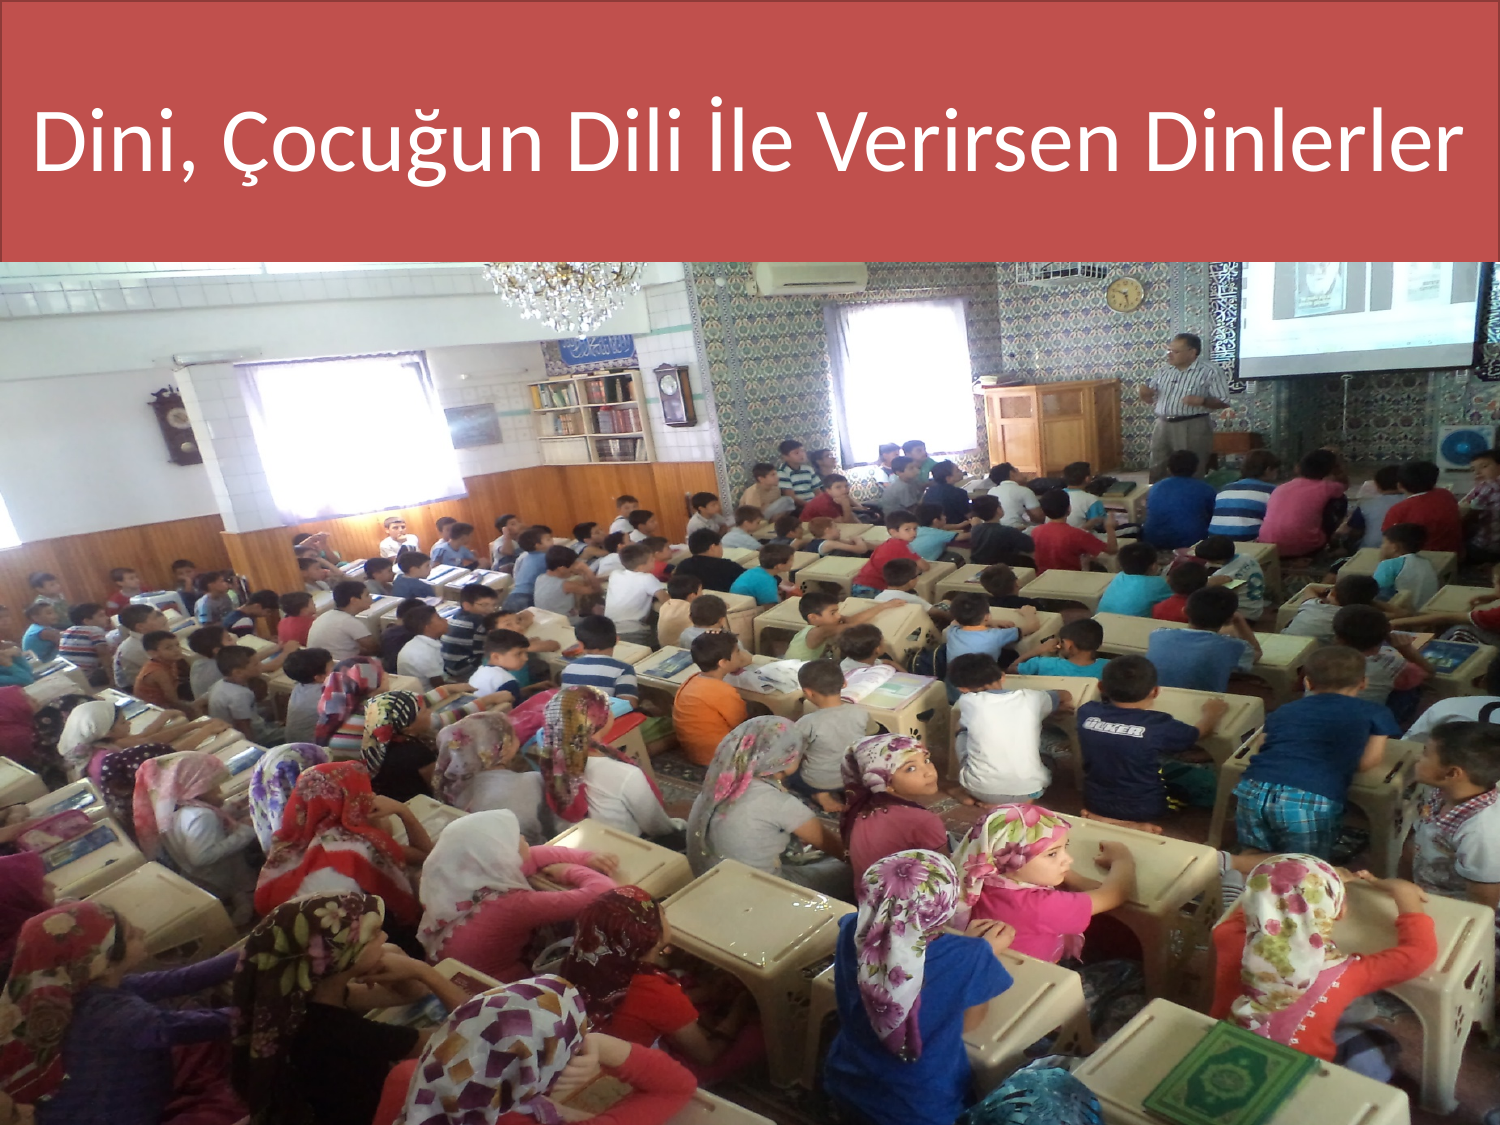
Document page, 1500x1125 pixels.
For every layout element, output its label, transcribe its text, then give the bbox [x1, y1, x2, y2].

title Dini, Çocuğun Dili İle Verirsen Dinlerler [0, 0, 1500, 261]
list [0, 262, 1500, 1125]
